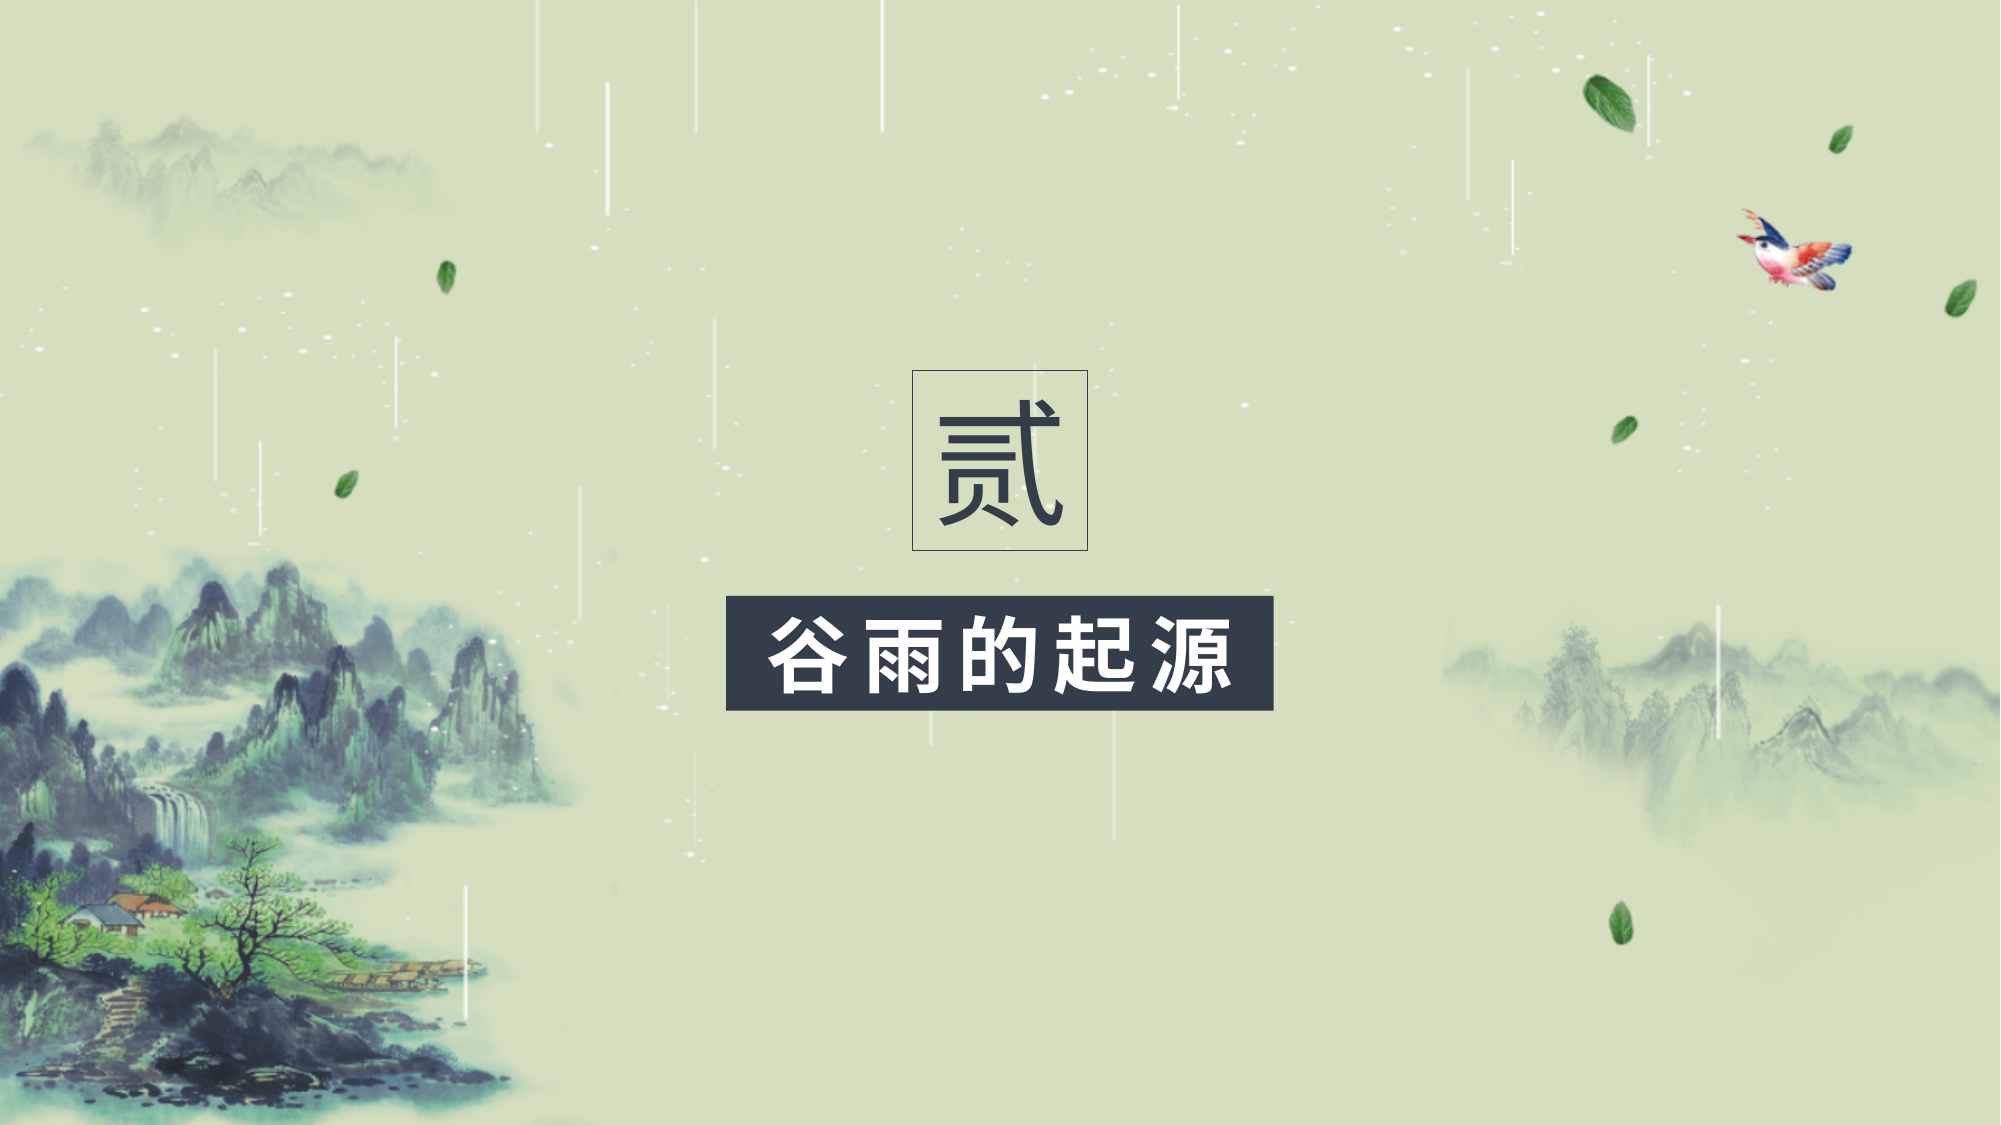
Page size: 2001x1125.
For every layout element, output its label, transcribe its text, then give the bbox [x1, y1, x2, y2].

picture [0, 0, 2001, 1125]
text_box 谷雨的起源 [726, 595, 1274, 711]
text_box 贰 [912, 370, 1088, 551]
